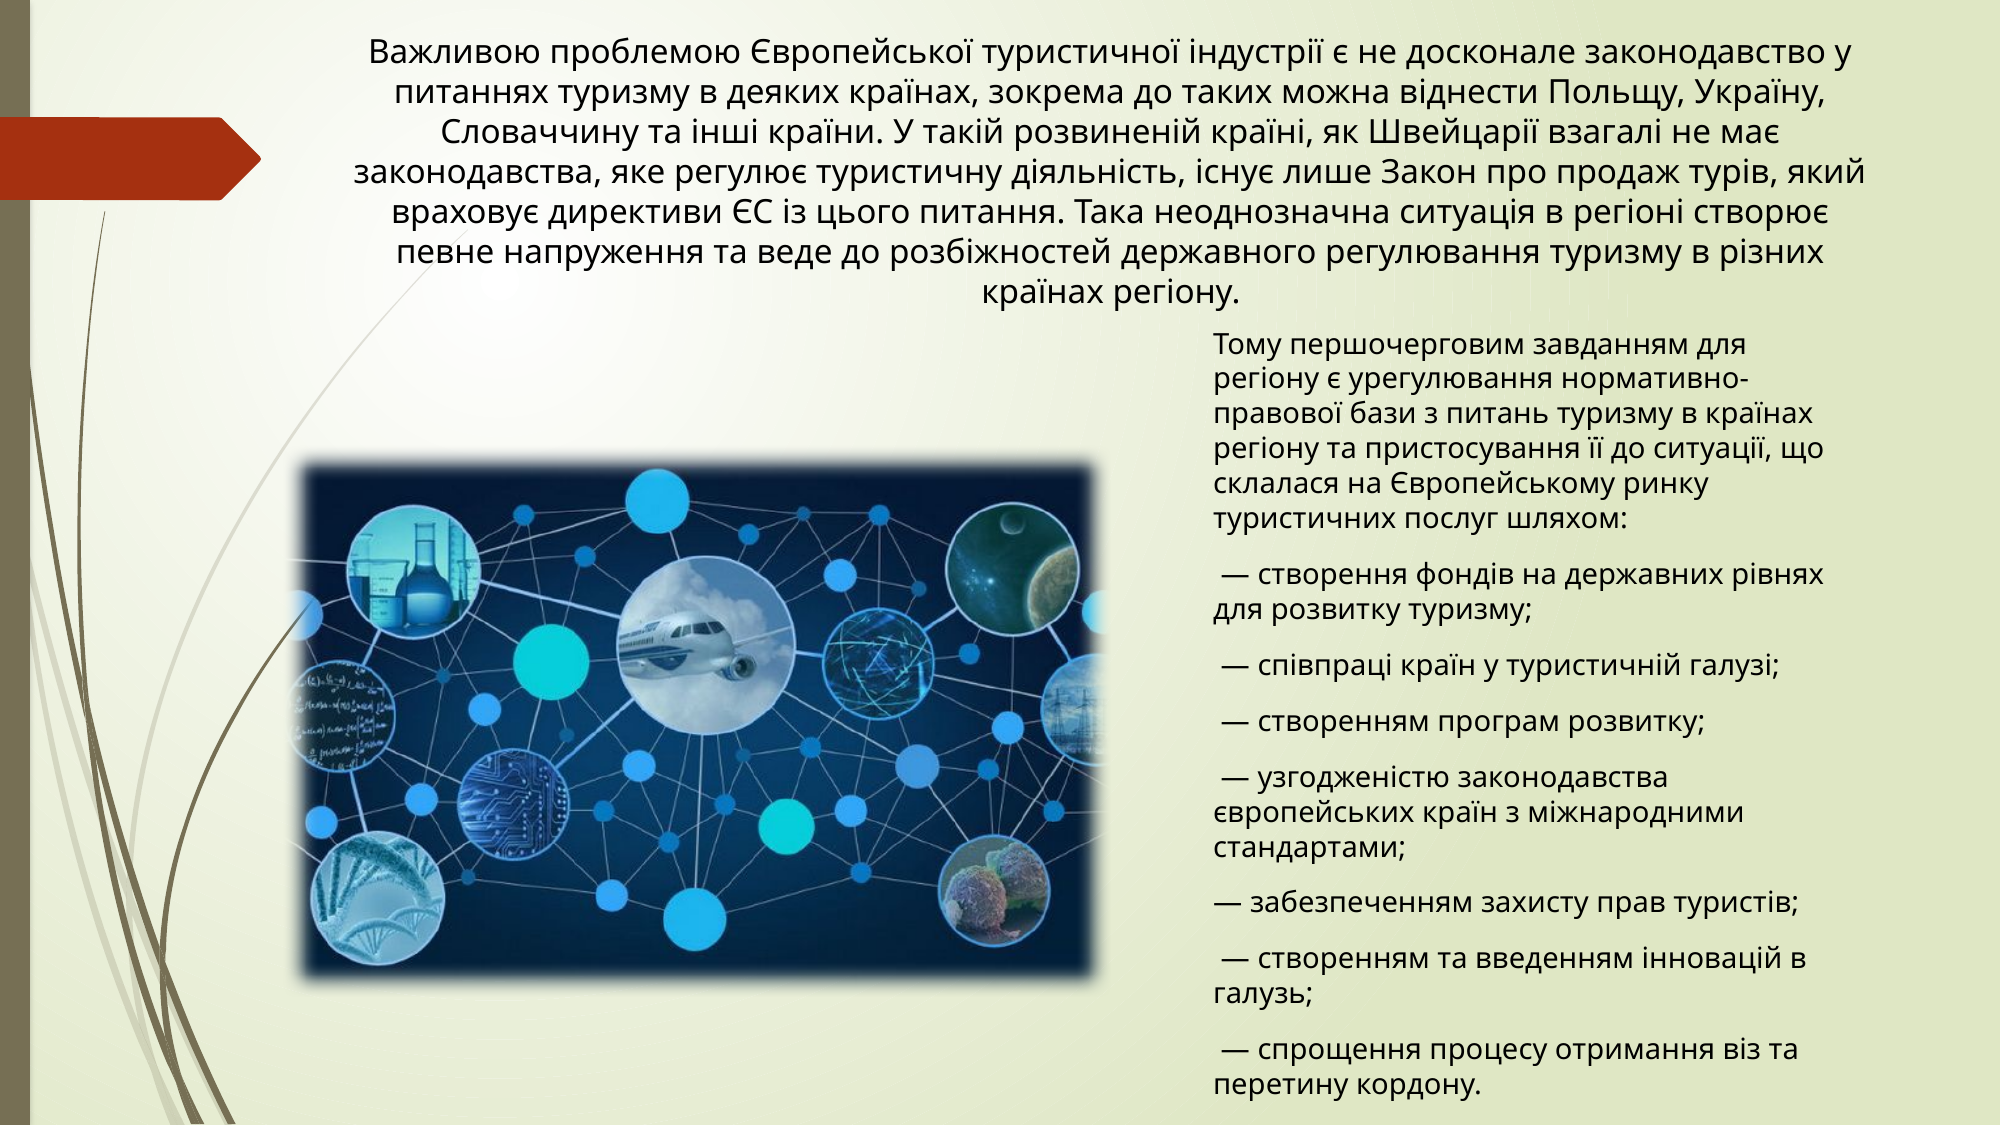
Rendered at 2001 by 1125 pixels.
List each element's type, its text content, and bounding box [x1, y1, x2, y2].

title Важливою проблемою Європейської туристичної індустрії є не досконале законодавство у питаннях туризму в деяких країнах, зокрема до таких можна віднести Польщу, Україну, Словаччину та інші країни. У такій розвиненій країні, як Швейцарії взагалі не має законодавства, яке регулює туристичну діяльність, існує лише Закон про продаж турів, який враховує директиви ЄС із цього питання. Така неоднозначна ситуація в регіоні створює певне напруження та веде до розбіжностей державного регулювання туризму в різних країнах регіону. [334, 45, 1888, 318]
list Тому першочерговим завданням для регіону є урегулювання нормативно-правової бази з питань туризму в країнах регіону та пристосування її до ситуації, що склалася на Європейському ринку туристичних послуг шляхом: — створення фондів на державних рівнях для розвитку туризму; — співпраці країн у туристичній галузі; — створенням програм розвитку; — узгодженістю законодавства європейських країн з міжнародними стандартами; — забезпеченням захисту прав туристів; — створенням та введенням інновацій в галузь; — спрощення процесу отримання віз та перетину кордону. [1198, 317, 1870, 1125]
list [283, 444, 1112, 998]
